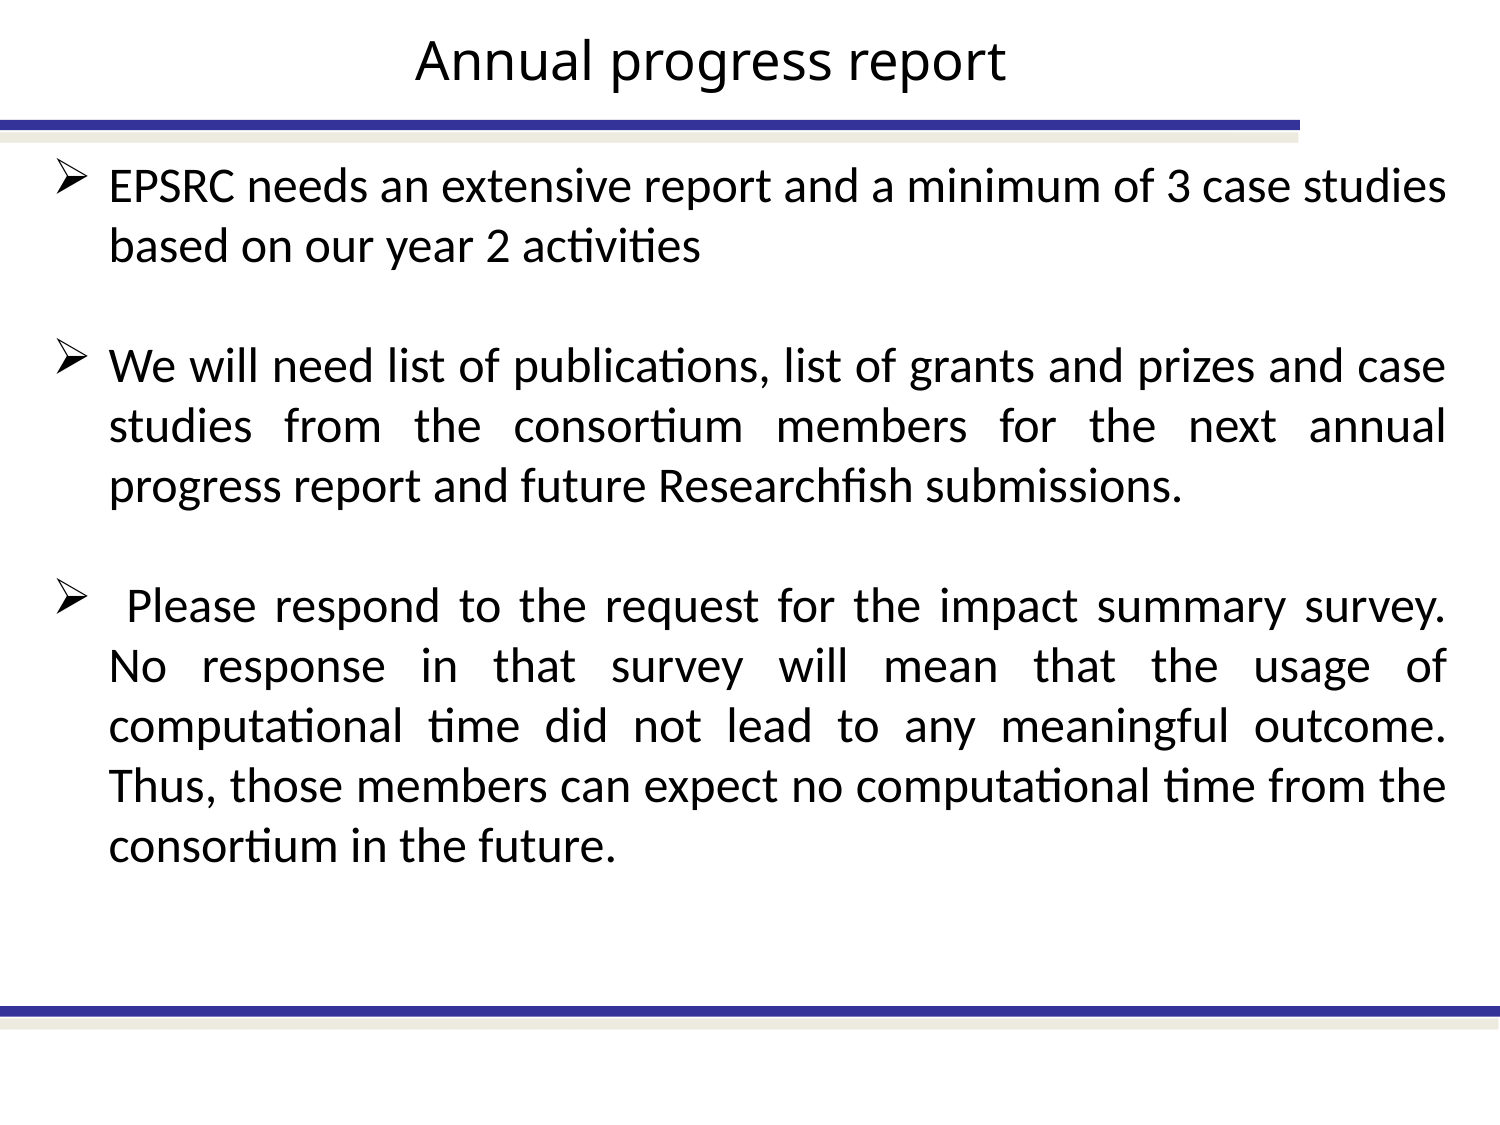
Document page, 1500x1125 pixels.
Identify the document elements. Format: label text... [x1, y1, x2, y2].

text_box EPSRC needs an extensive report and a minimum of 3 case studies based on our year 2 activities We will need list of publications, list of grants and prizes and case studies from the consortium members for the next annual progress report and future Researchfish submissions. Please respond to the request for the impact summary survey. No response in that survey will mean that the usage of computational time did not lead to any meaningful outcome. Thus, those members can expect no computational time from the consortium in the future. [37, 124, 1463, 1000]
text_box Annual progress report [400, 18, 1023, 99]
